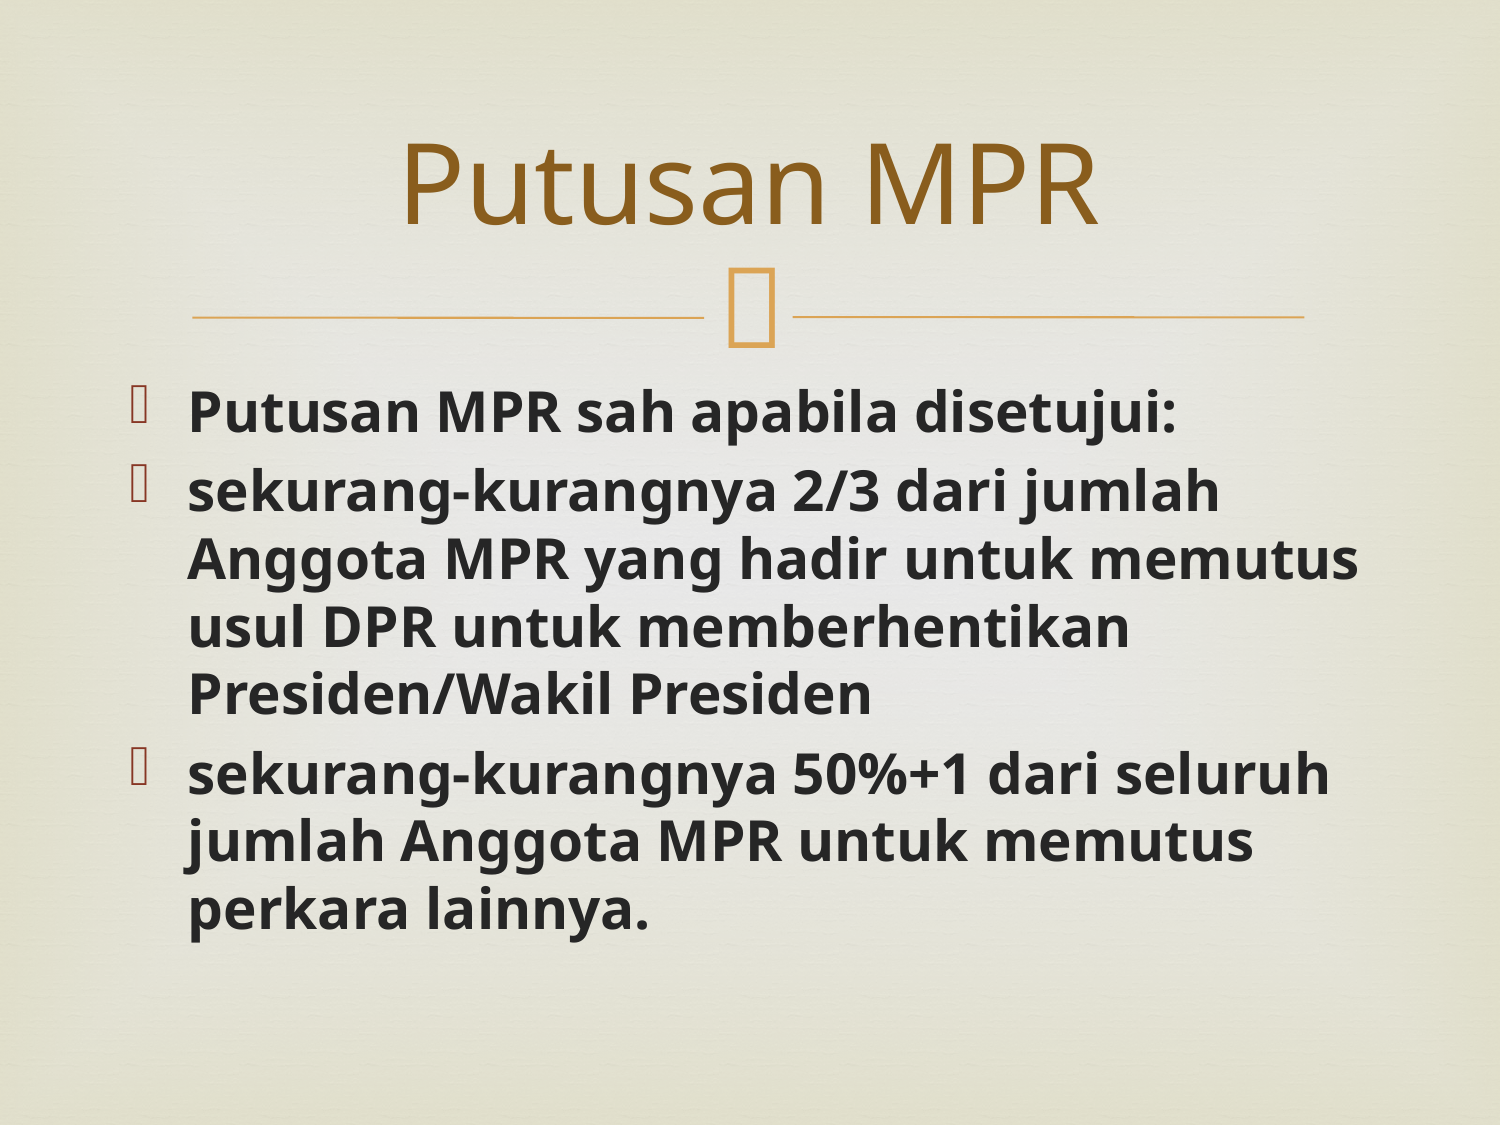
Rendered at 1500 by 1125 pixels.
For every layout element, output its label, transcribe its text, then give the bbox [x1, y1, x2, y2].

title Putusan MPR [112, 93, 1386, 267]
list Putusan MPR sah apabila disetujui: sekurang-kurangnya 2/3 dari jumlah Anggota MPR yang hadir untuk memutus usul DPR untuk memberhentikan Presiden/Wakil Presiden sekurang-kurangnya 50%+1 dari seluruh jumlah Anggota MPR untuk memutus perkara lainnya. [114, 368, 1386, 1005]
